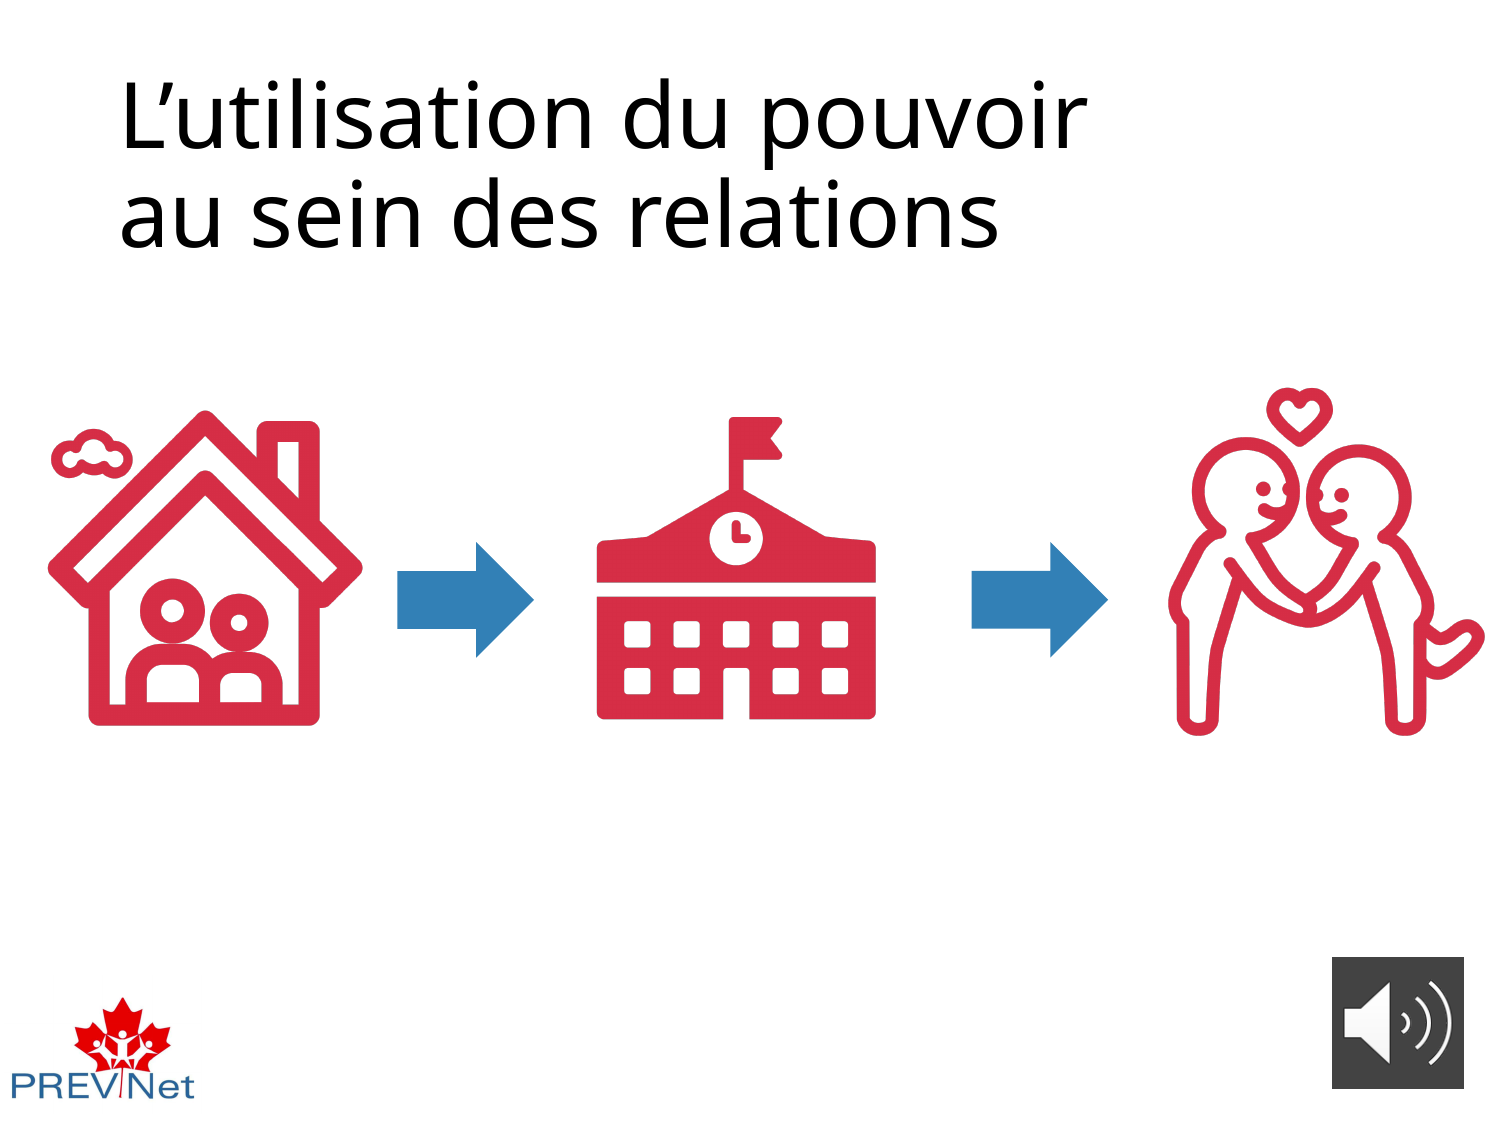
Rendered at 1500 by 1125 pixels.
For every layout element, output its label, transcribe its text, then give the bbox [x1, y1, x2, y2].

picture [1151, 386, 1500, 736]
text_box [970, 539, 1110, 661]
picture [36, 400, 372, 736]
picture [577, 409, 895, 727]
title L’utilisation du pouvoir au sein des relations [103, 59, 1397, 278]
picture [1331, 956, 1465, 1090]
picture [4, 974, 202, 1114]
text_box [396, 539, 536, 661]
